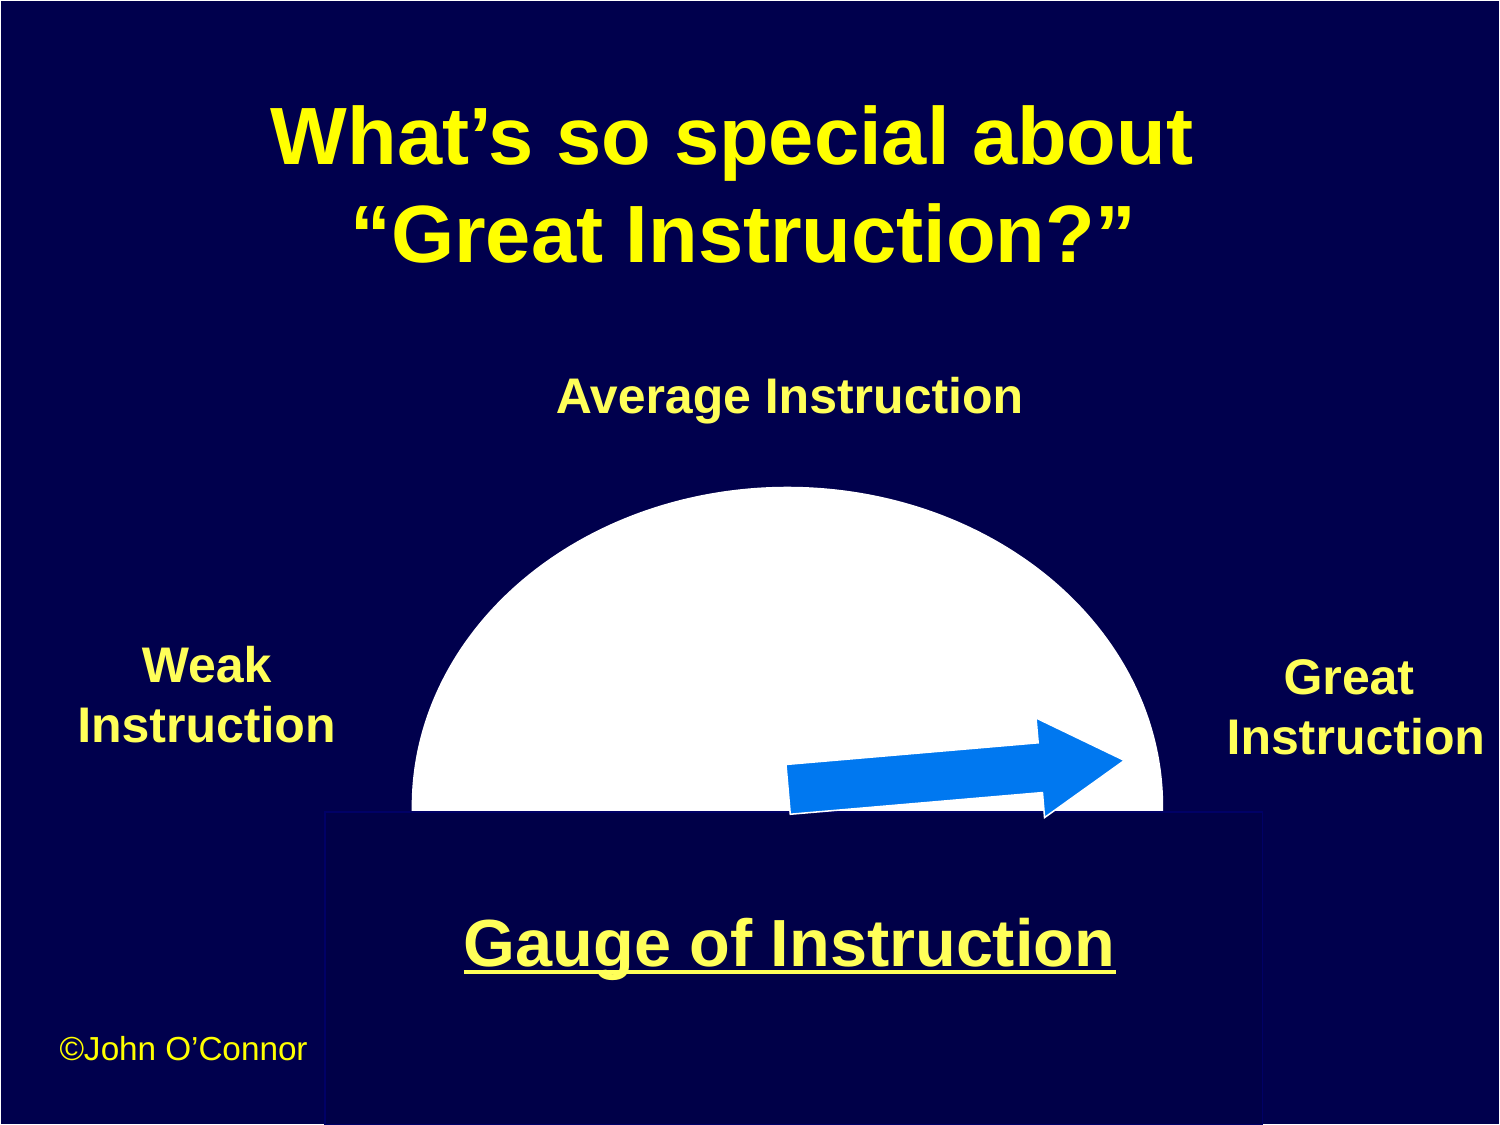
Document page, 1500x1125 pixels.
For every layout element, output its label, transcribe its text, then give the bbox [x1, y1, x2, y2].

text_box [324, 487, 1263, 1125]
text_box Weak Instruction [62, 624, 319, 760]
title What’s so special about “Great Instruction?” [62, 75, 1425, 288]
text_box Great Instruction [1266, 637, 1500, 773]
text_box Average Instruction [540, 356, 1039, 432]
